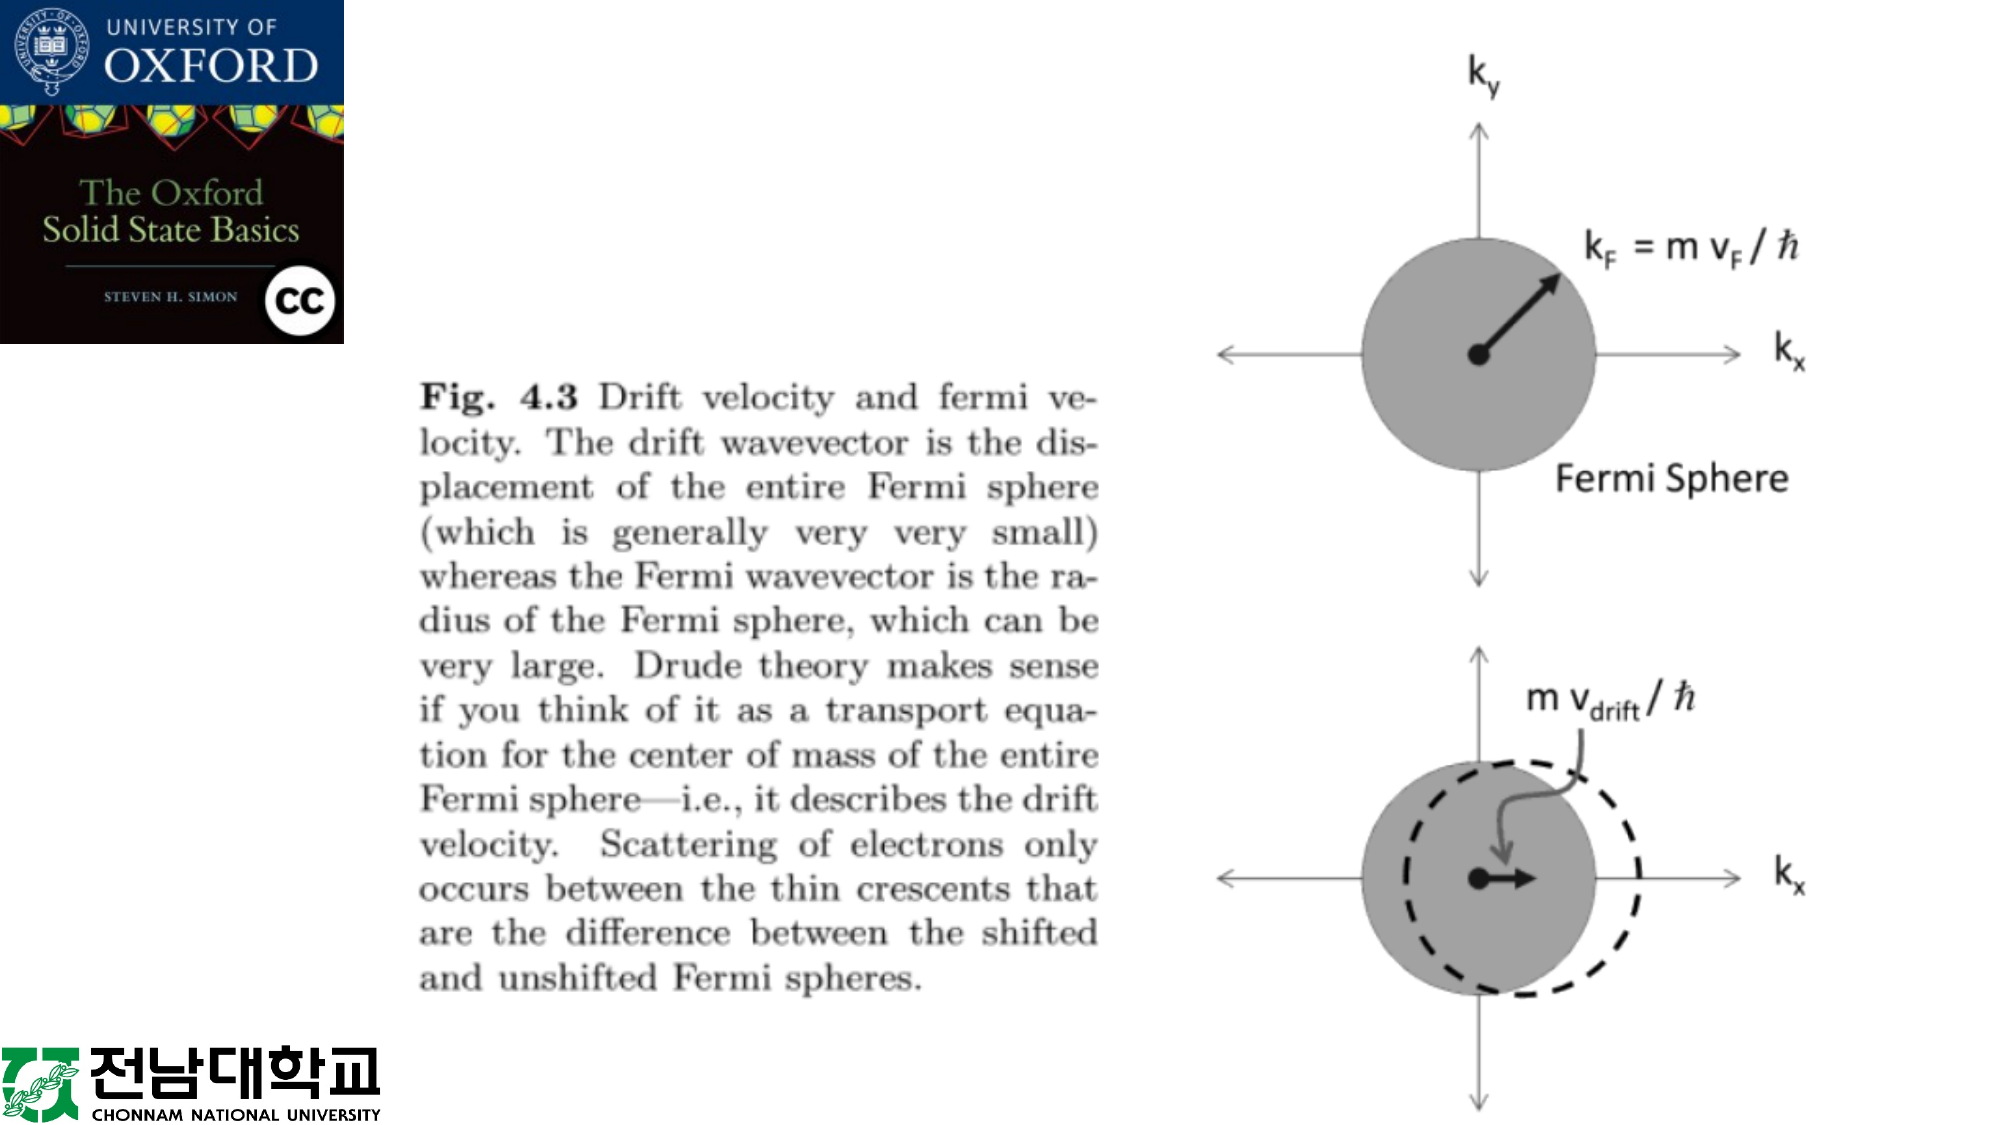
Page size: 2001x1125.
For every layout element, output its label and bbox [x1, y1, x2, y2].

picture [0, 0, 344, 344]
picture [2, 1045, 381, 1123]
picture [1201, 0, 1834, 1125]
picture [408, 363, 1114, 1007]
